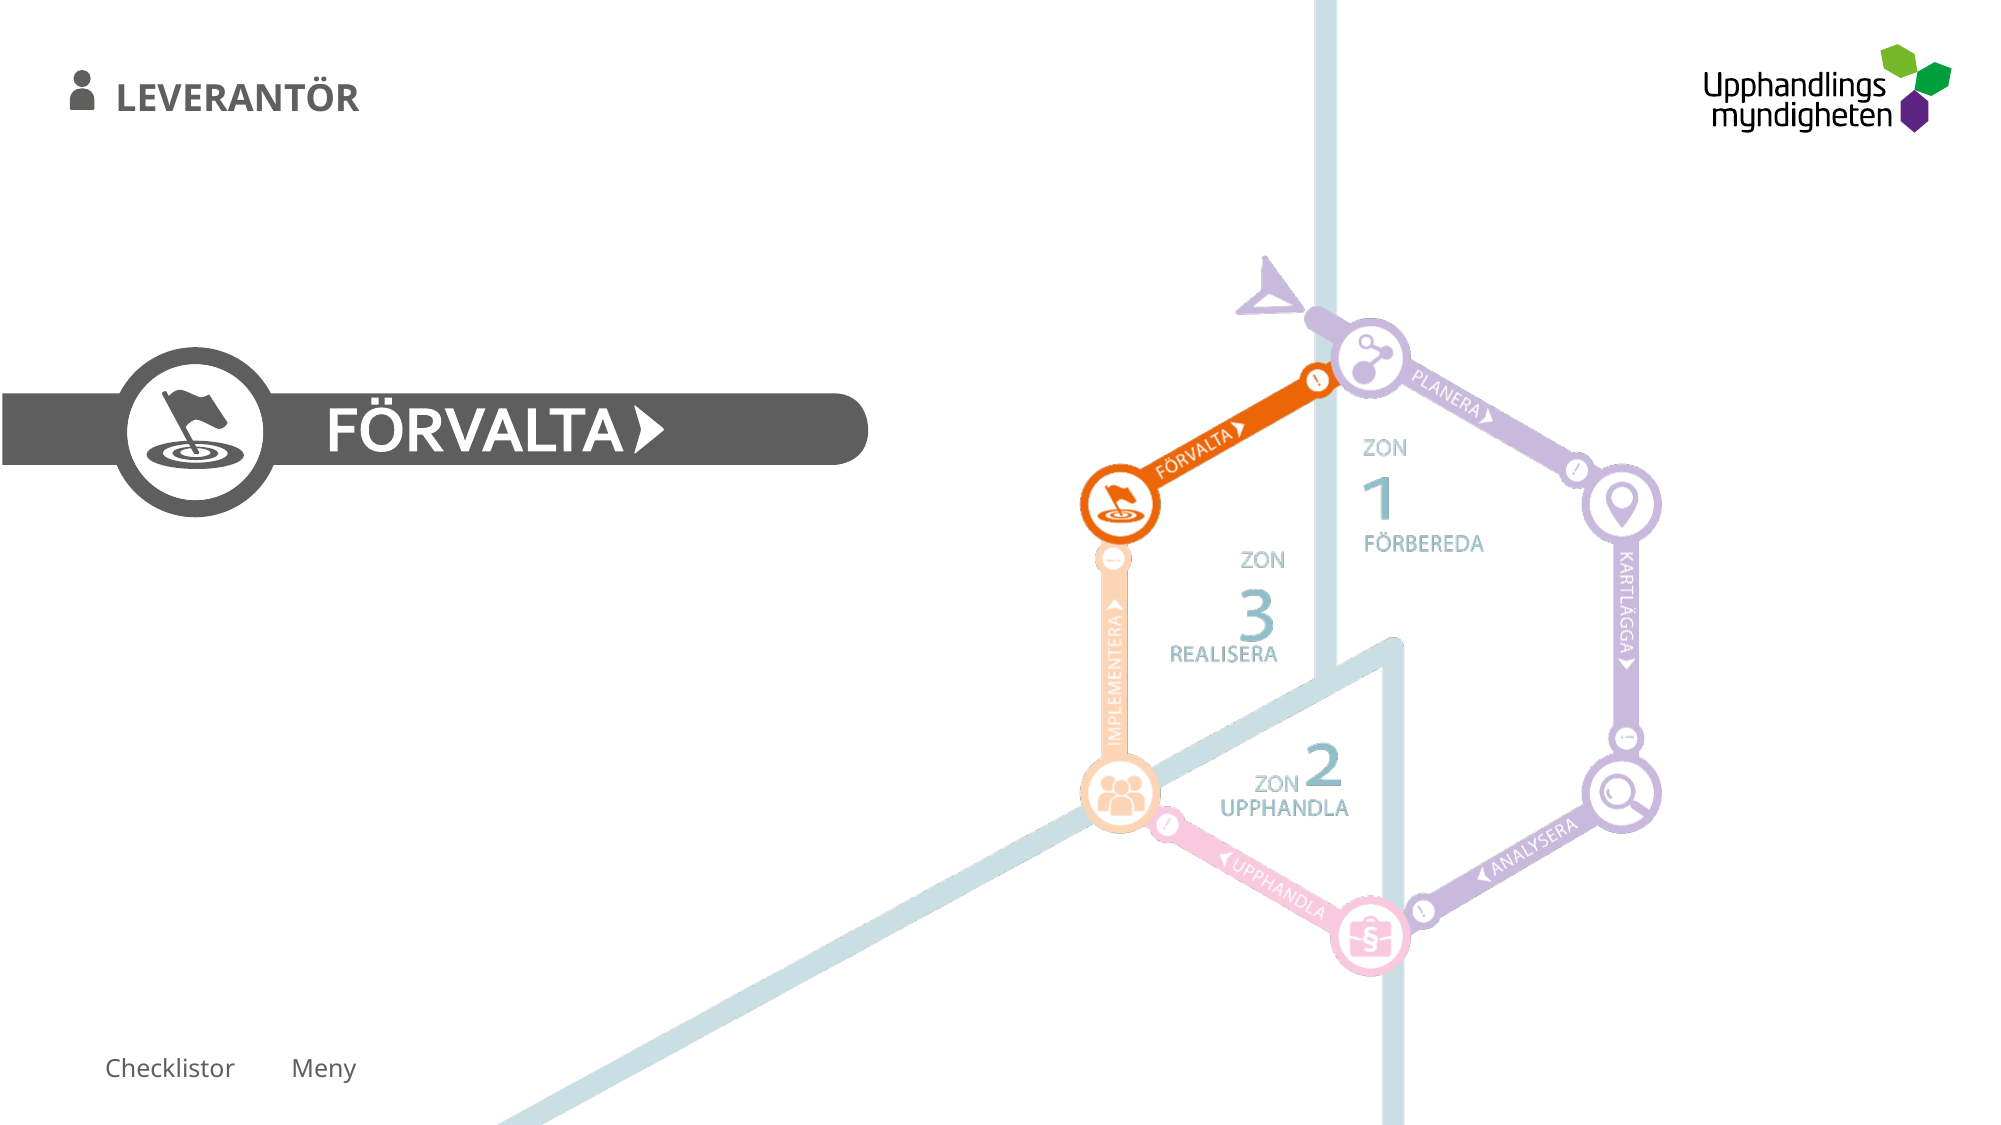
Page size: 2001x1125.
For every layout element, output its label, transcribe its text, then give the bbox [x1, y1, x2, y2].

list LEVERANTÖR [115, 24, 888, 120]
picture [482, 0, 1662, 1125]
